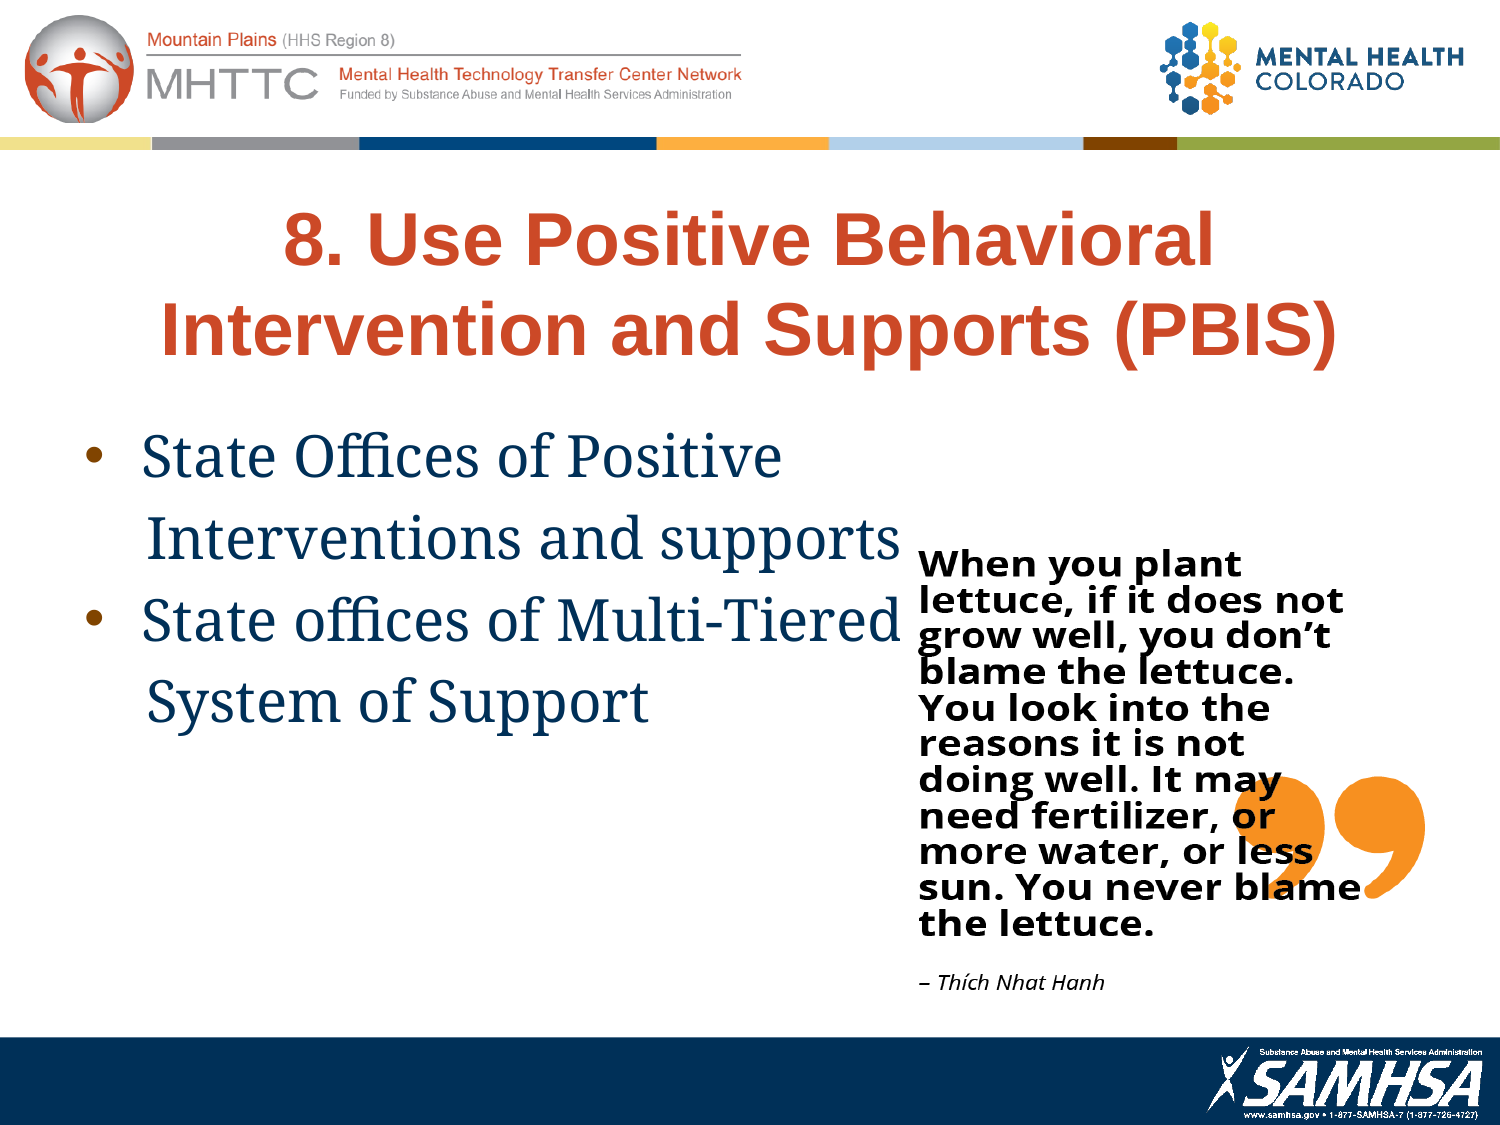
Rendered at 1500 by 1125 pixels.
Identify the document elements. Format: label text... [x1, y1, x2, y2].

picture [1137, 1, 1500, 132]
picture [1420, 1037, 1488, 1125]
list State Offices of Positive Interventions and supports State offices of Multi-Tiered System of Support [69, 412, 1420, 1125]
picture [899, 488, 1488, 1034]
title 8. Use Positive Behavioral Intervention and Supports (PBIS) [75, 262, 1425, 409]
picture [0, 137, 1500, 150]
